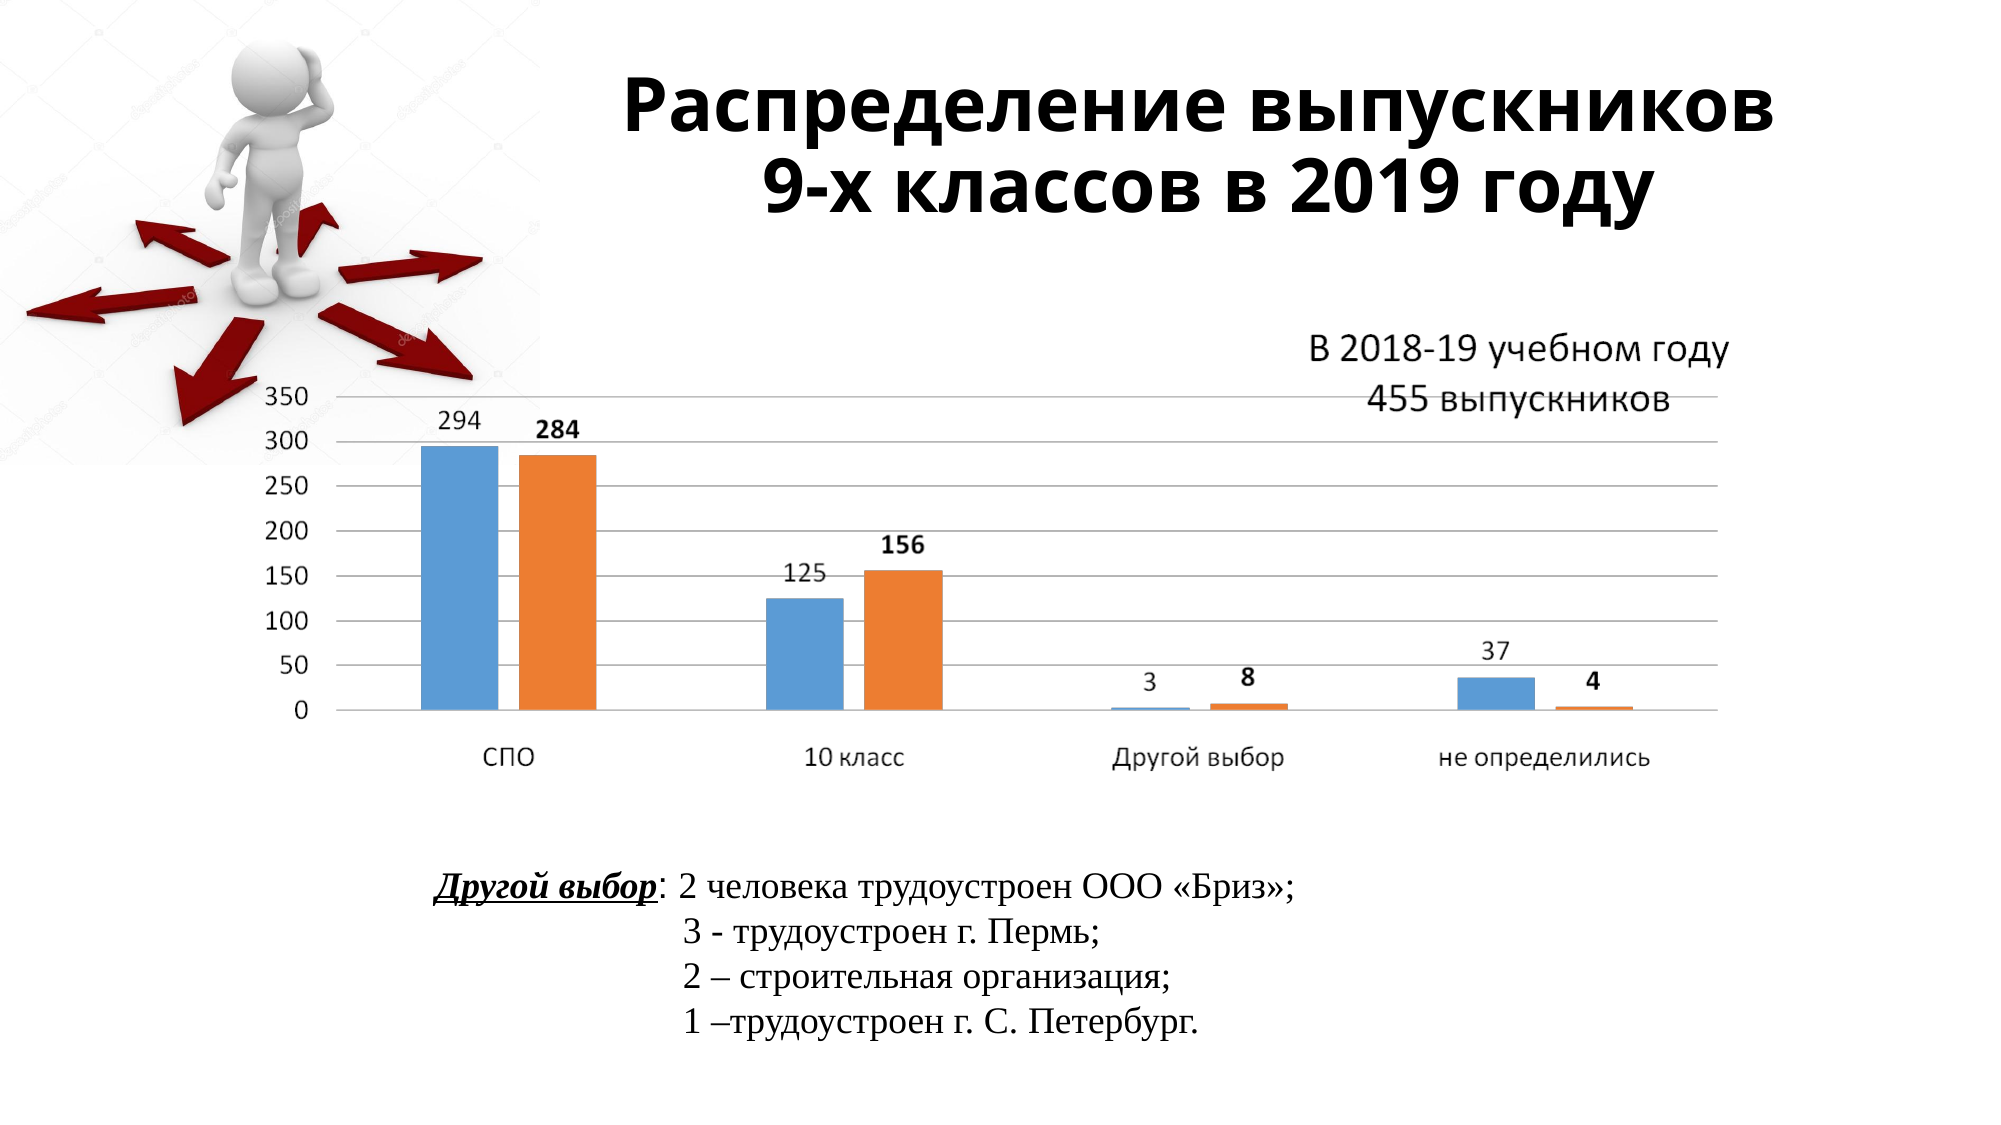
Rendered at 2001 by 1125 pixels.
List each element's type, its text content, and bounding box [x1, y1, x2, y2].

text_box Другой выбор: 2 человека трудоустроен ООО «Бриз»; 3 - трудоустроен г. Пермь; 2 – строительная организация; 1 –трудоустроен г. С. Петербург. [421, 853, 1474, 1094]
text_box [205, 294, 1898, 825]
picture [0, 0, 540, 465]
title Распределение выпускников 9-х классов в 2019 году [540, 0, 1917, 327]
